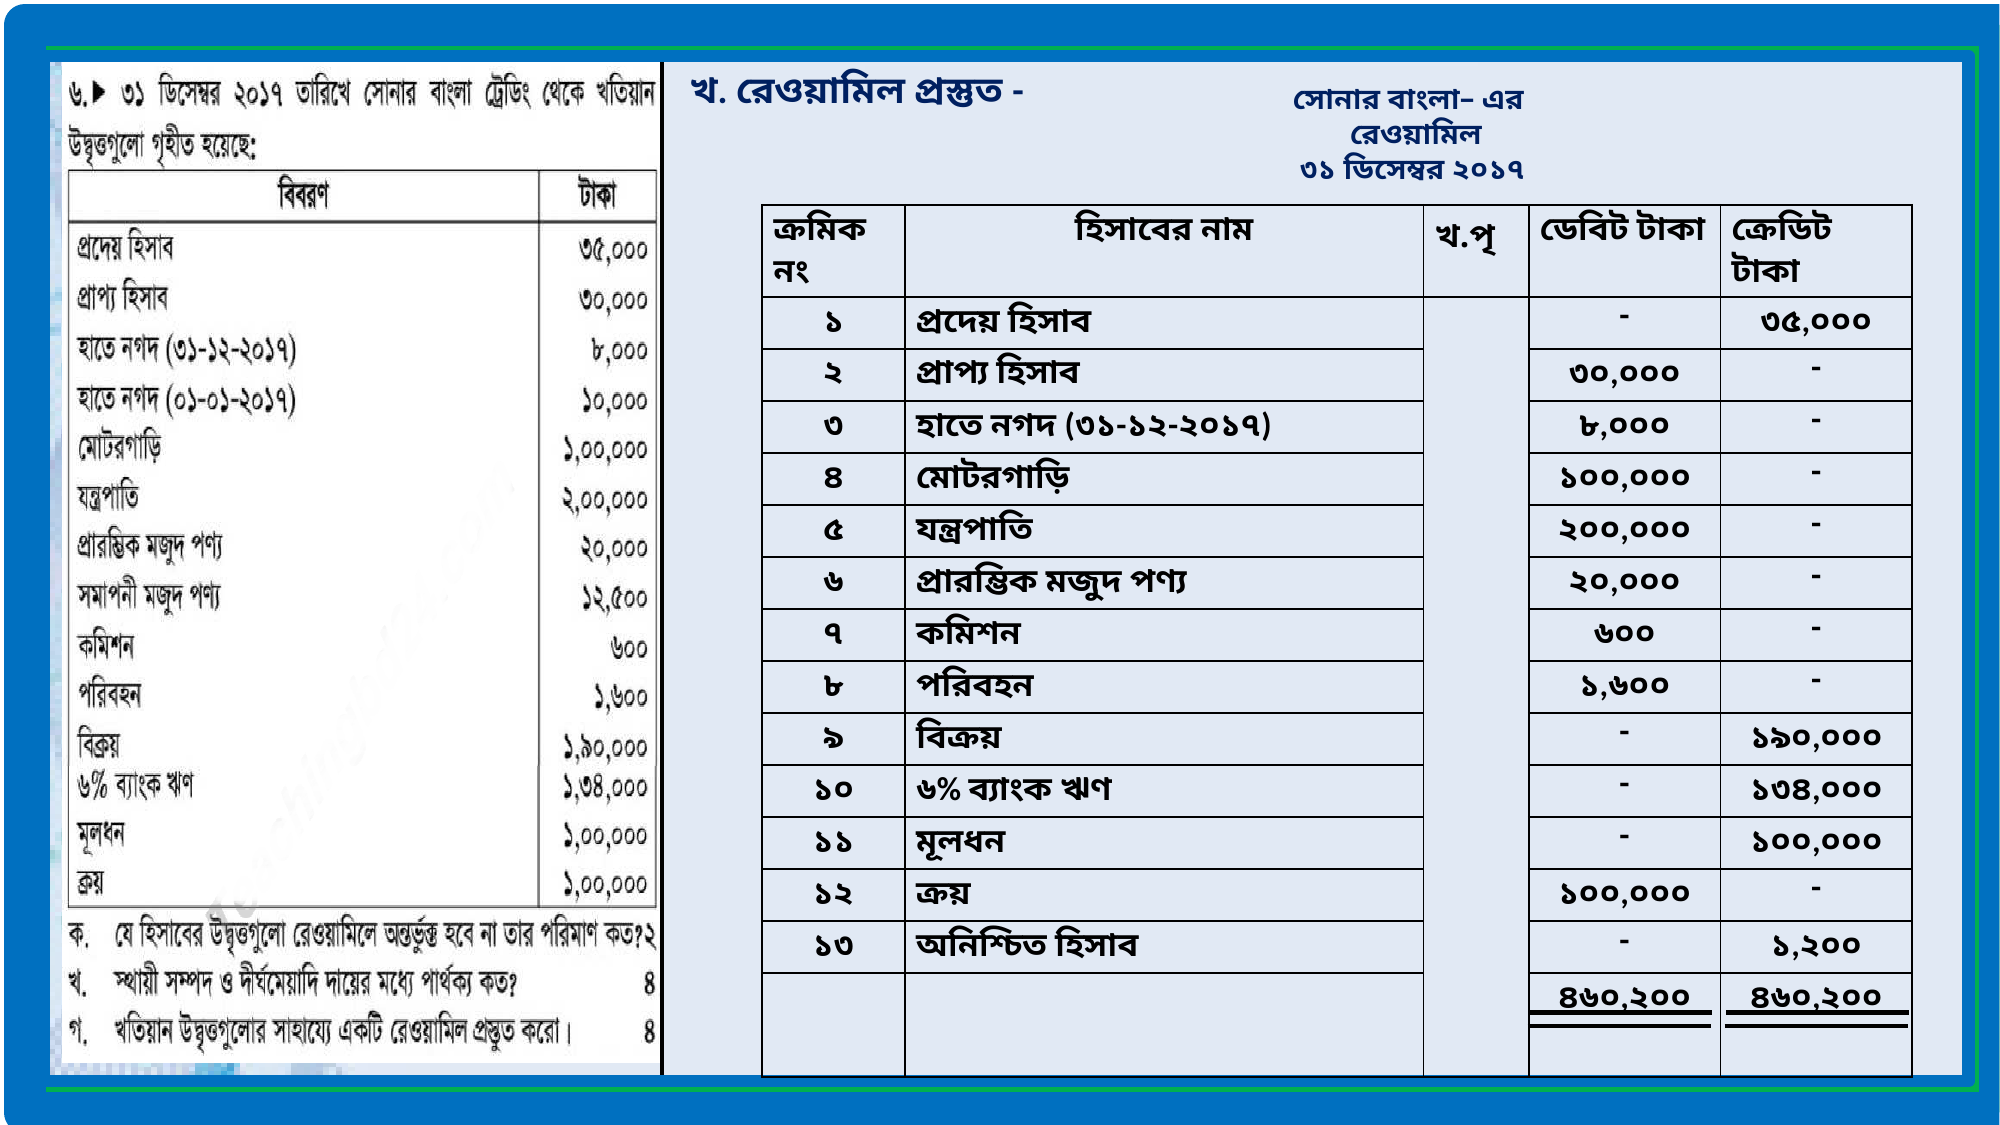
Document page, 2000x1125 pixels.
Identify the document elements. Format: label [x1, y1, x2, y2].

text_box [1527, 1012, 1713, 1027]
text_box [1724, 1012, 1910, 1027]
picture [49, 62, 1963, 1076]
text_box [23, 23, 2000, 1115]
